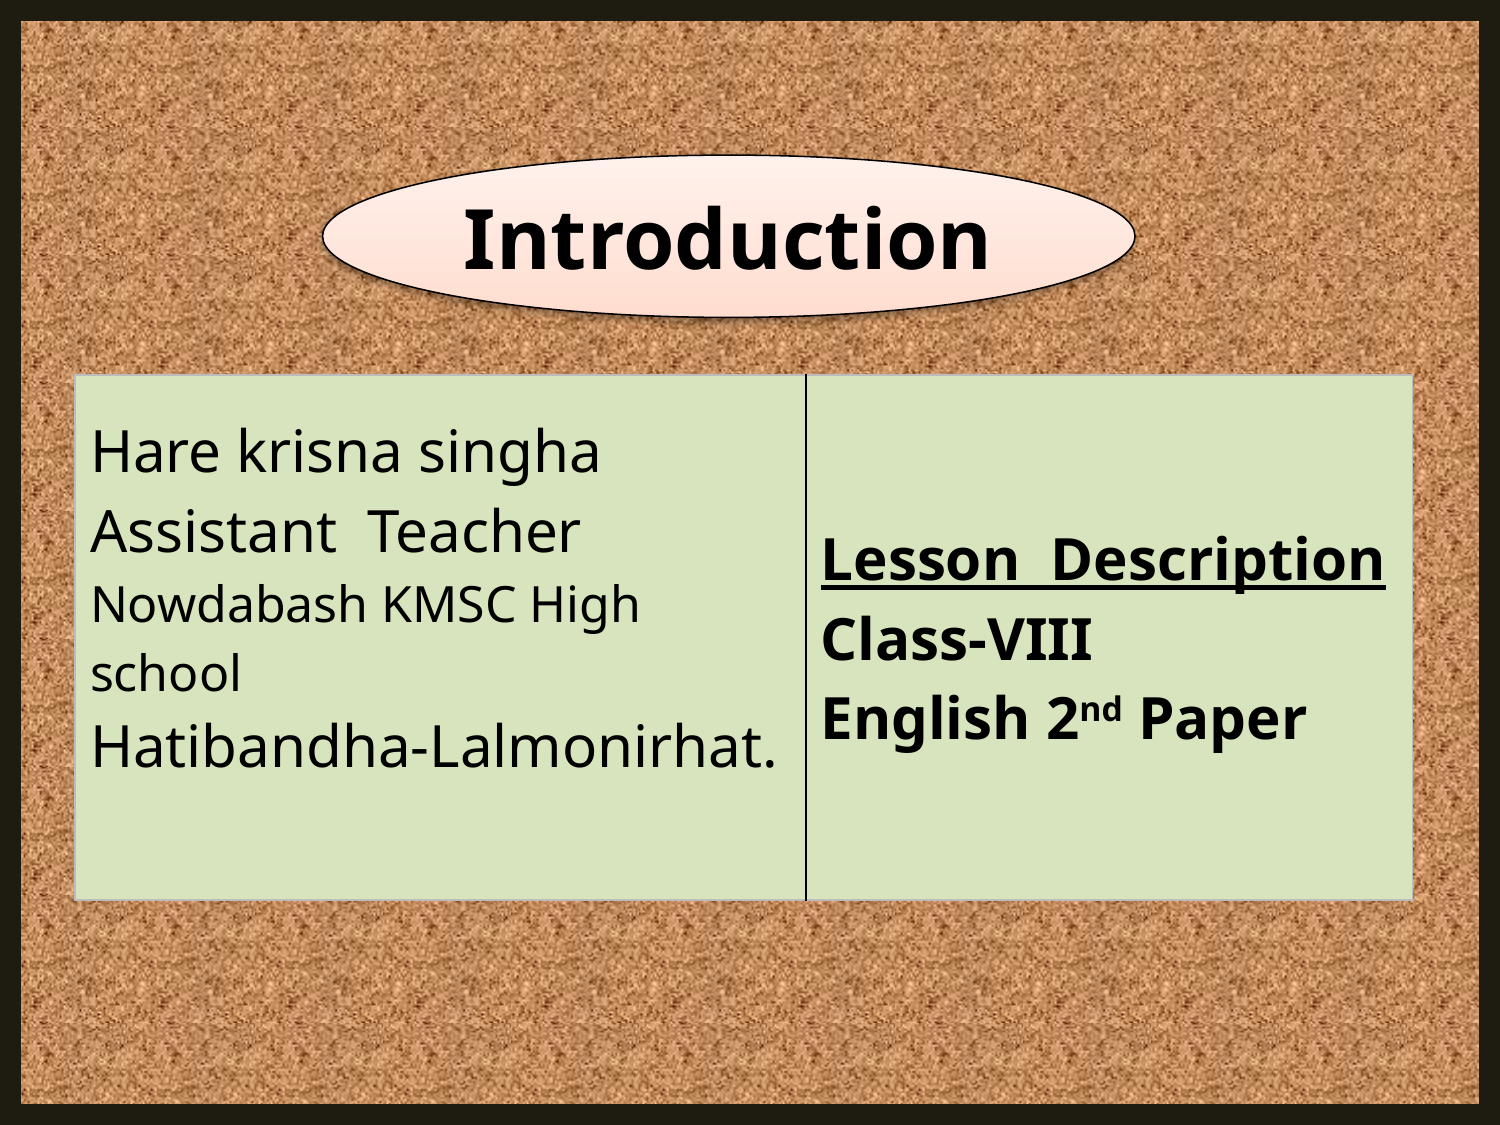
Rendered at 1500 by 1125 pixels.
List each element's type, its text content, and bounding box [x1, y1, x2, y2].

table_header Hare krisna singha Assistant Teacher Nowdabash KMSC High school Hatibandha-Lalmonirhat. [76, 376, 805, 899]
text_box Introduction [321, 154, 1136, 319]
picture [21, 21, 1479, 1104]
table_header Lesson Description Class-VIII English 2nd Paper [807, 376, 1412, 899]
